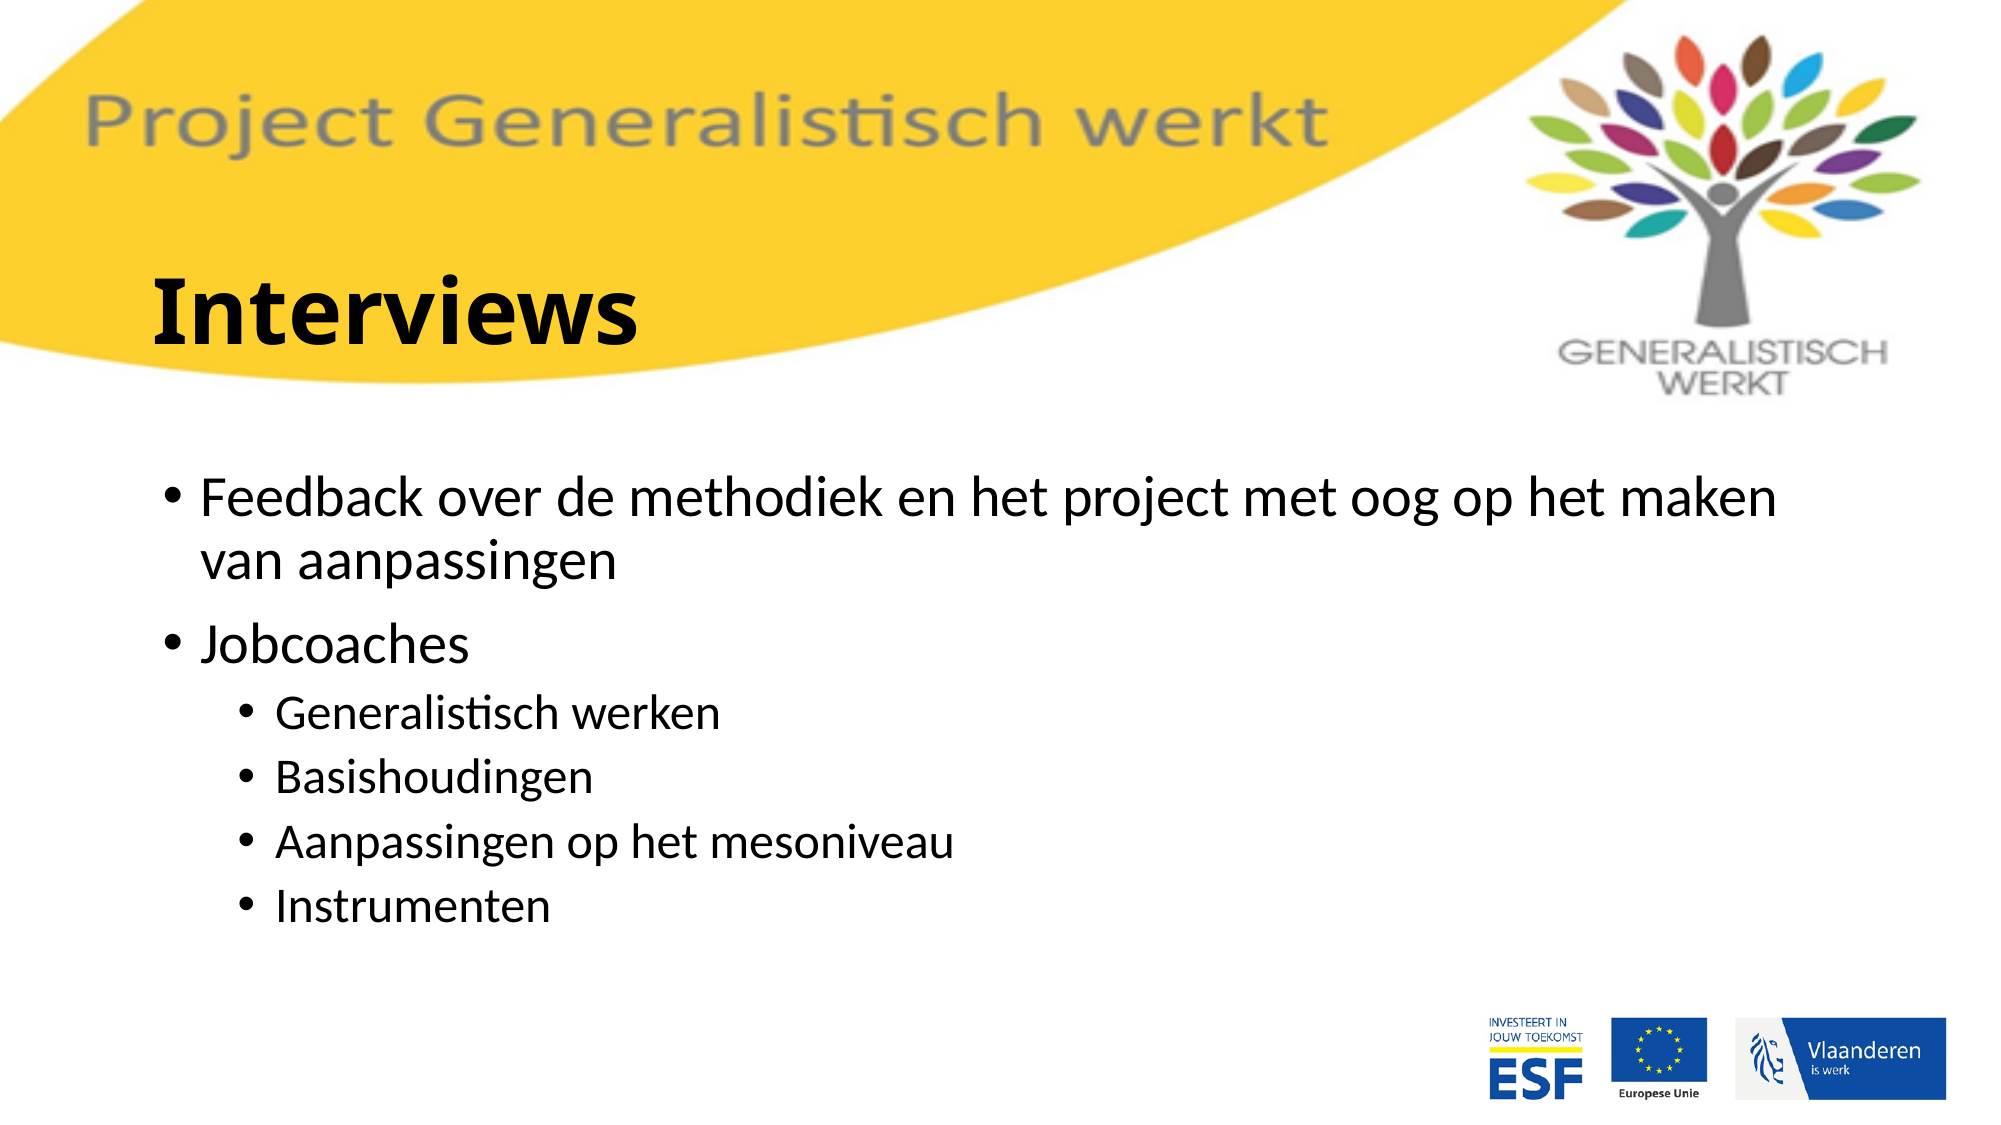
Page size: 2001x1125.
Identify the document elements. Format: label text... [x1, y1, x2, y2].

title Interviews [137, 206, 1863, 424]
list Feedback over de methodiek en het project met oog op het maken van aanpassingen Jobcoaches Generalistisch werken Basishoudingen Aanpassingen op het mesoniveau Instrumenten [147, 458, 1873, 1125]
picture [1468, 992, 1967, 1125]
